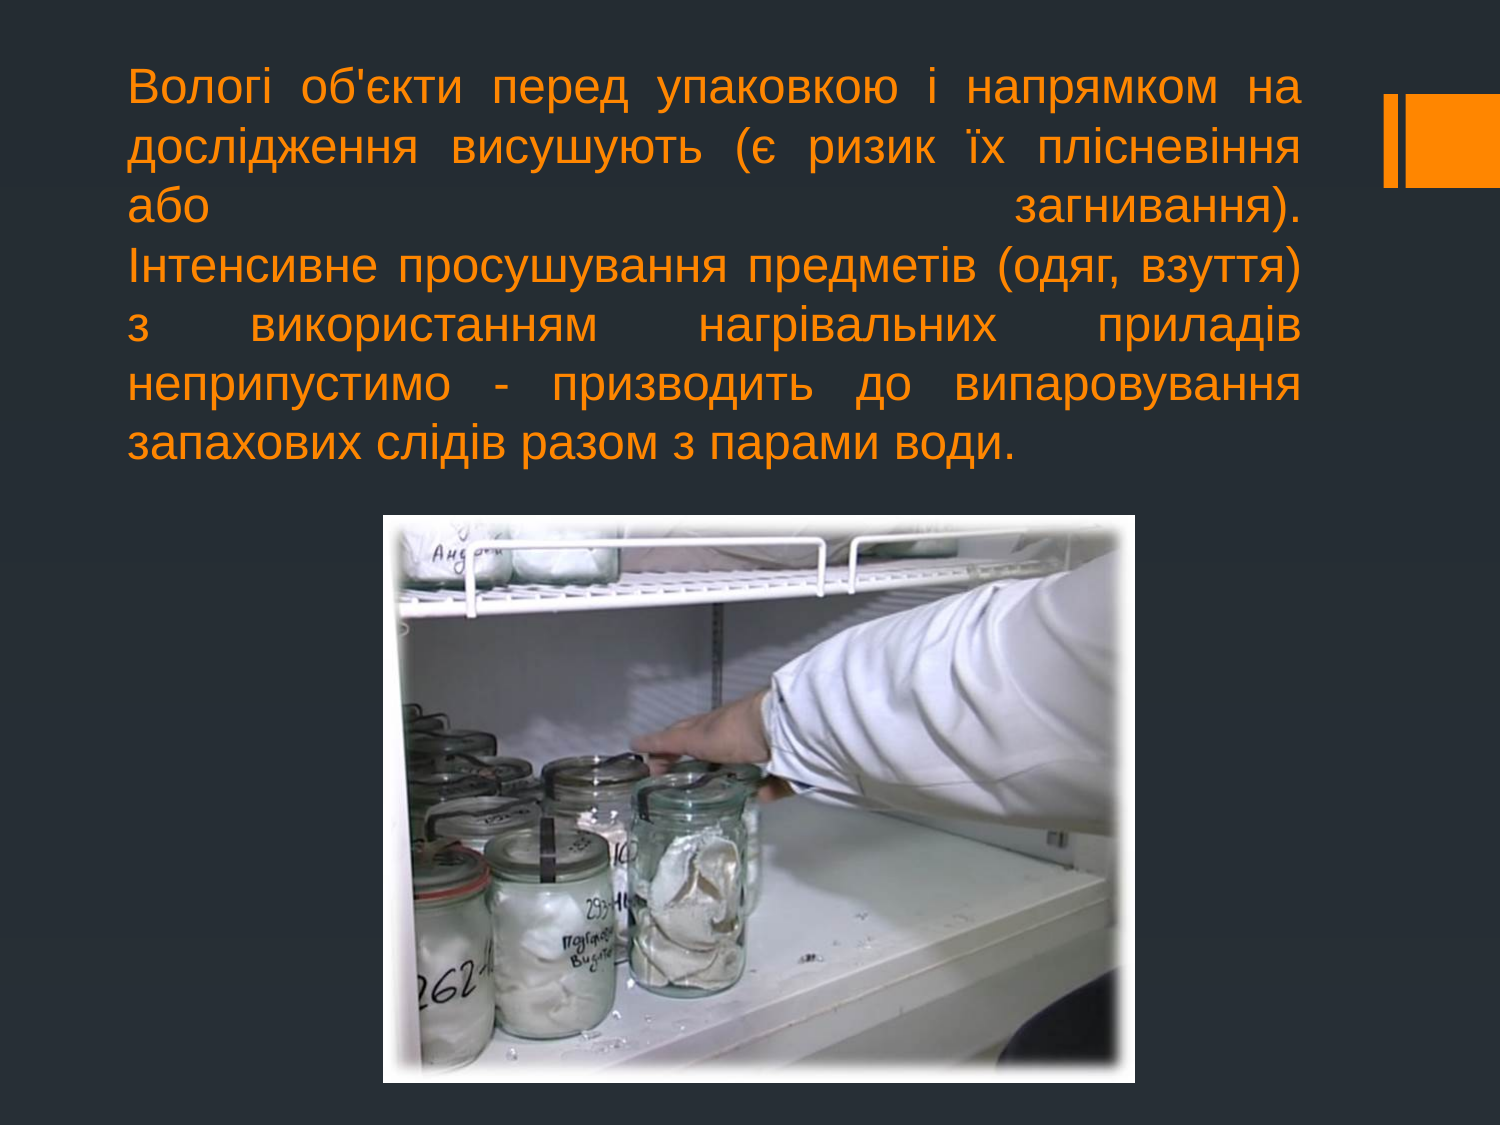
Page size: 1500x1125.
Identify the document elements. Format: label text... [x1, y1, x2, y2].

title Вологі об'єкти перед упаковкою і напрямком на дослідження висушують (є ризик їх плісневіння або загнивання). Інтенсивне просушування предметів (одяг, взуття) з використанням нагрівальних приладів неприпустимо - призводить до випаровування запахових слідів разом з парами води. [112, 42, 1317, 478]
picture [383, 514, 1136, 1083]
